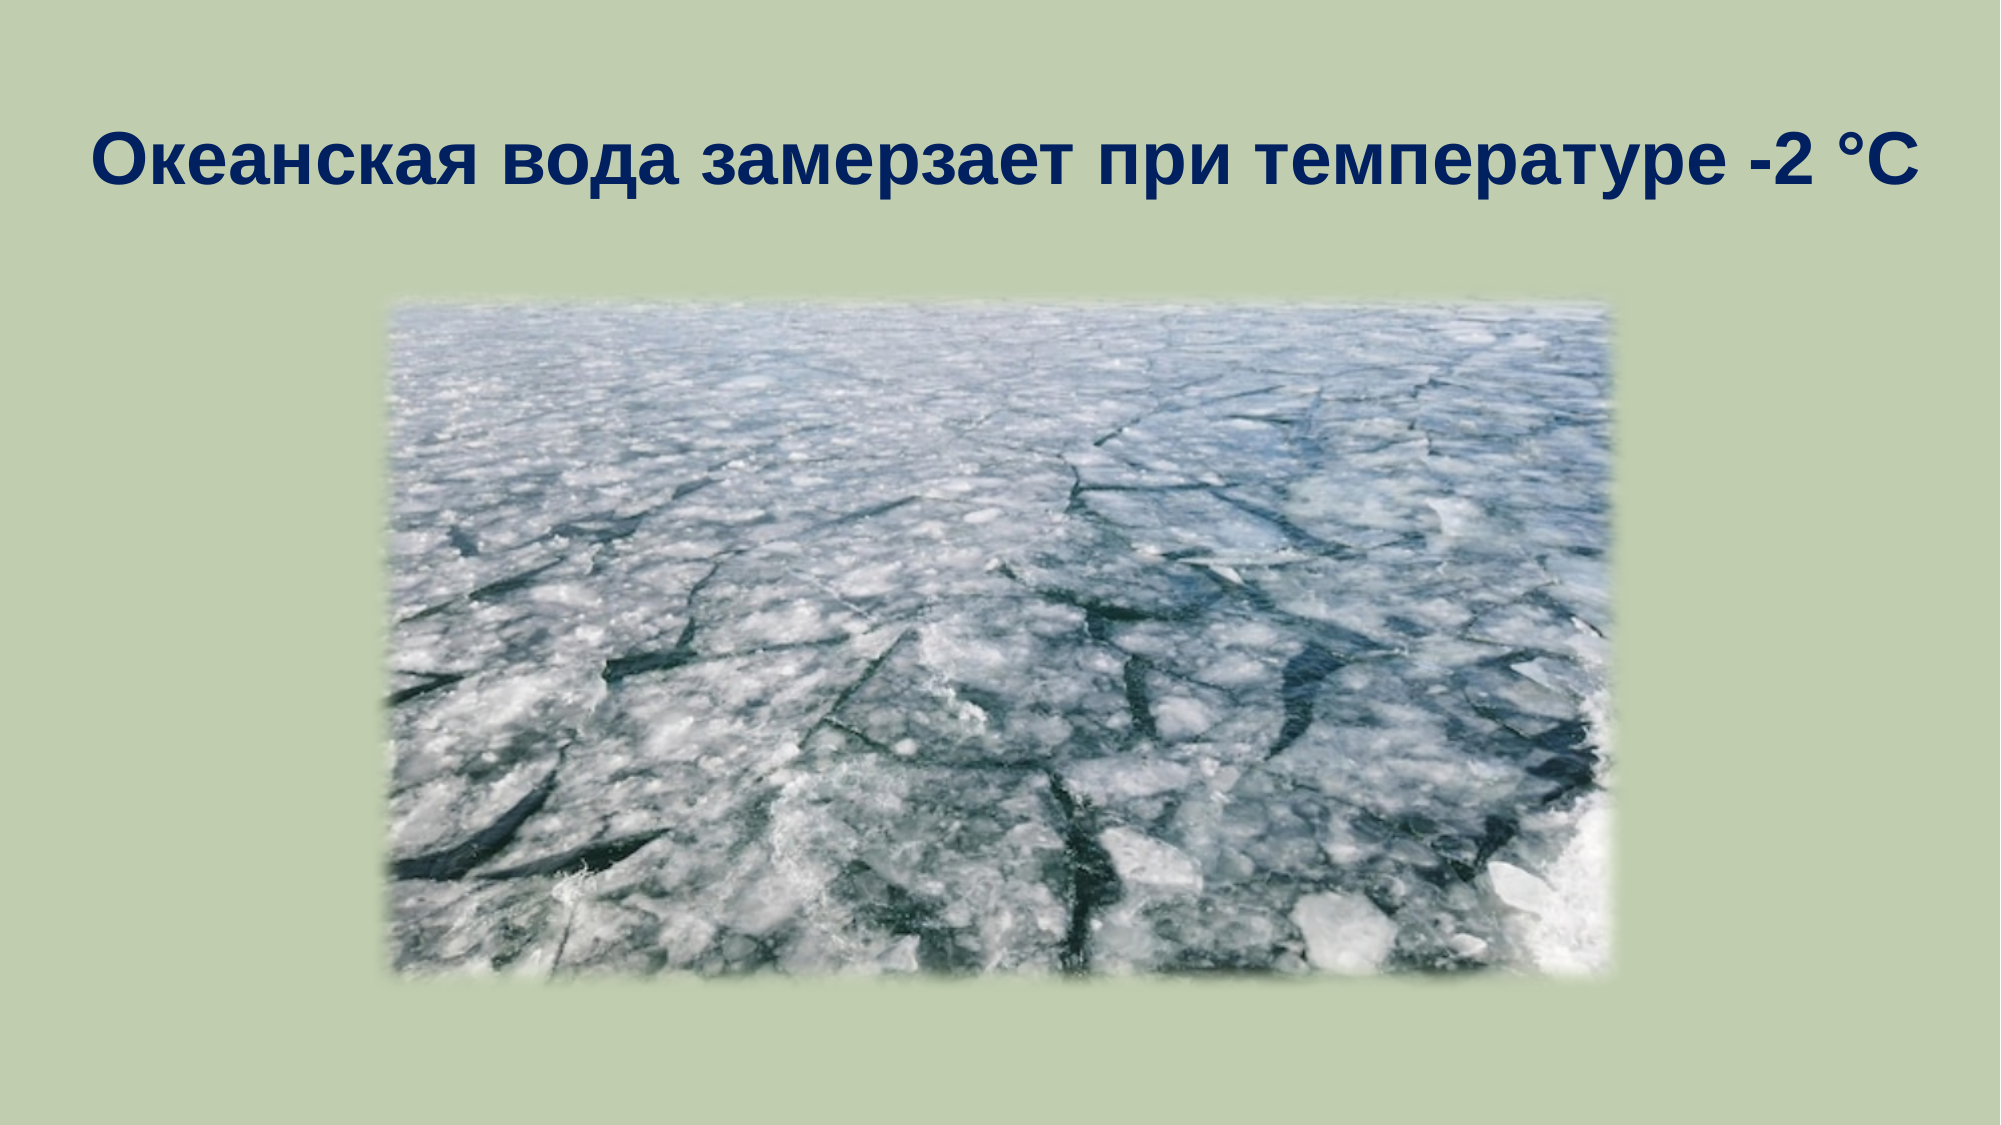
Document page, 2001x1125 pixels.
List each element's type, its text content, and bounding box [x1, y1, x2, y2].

text_box Океанская вода замерзает при температуре -2 °С [66, 101, 1945, 207]
picture [372, 285, 1628, 992]
